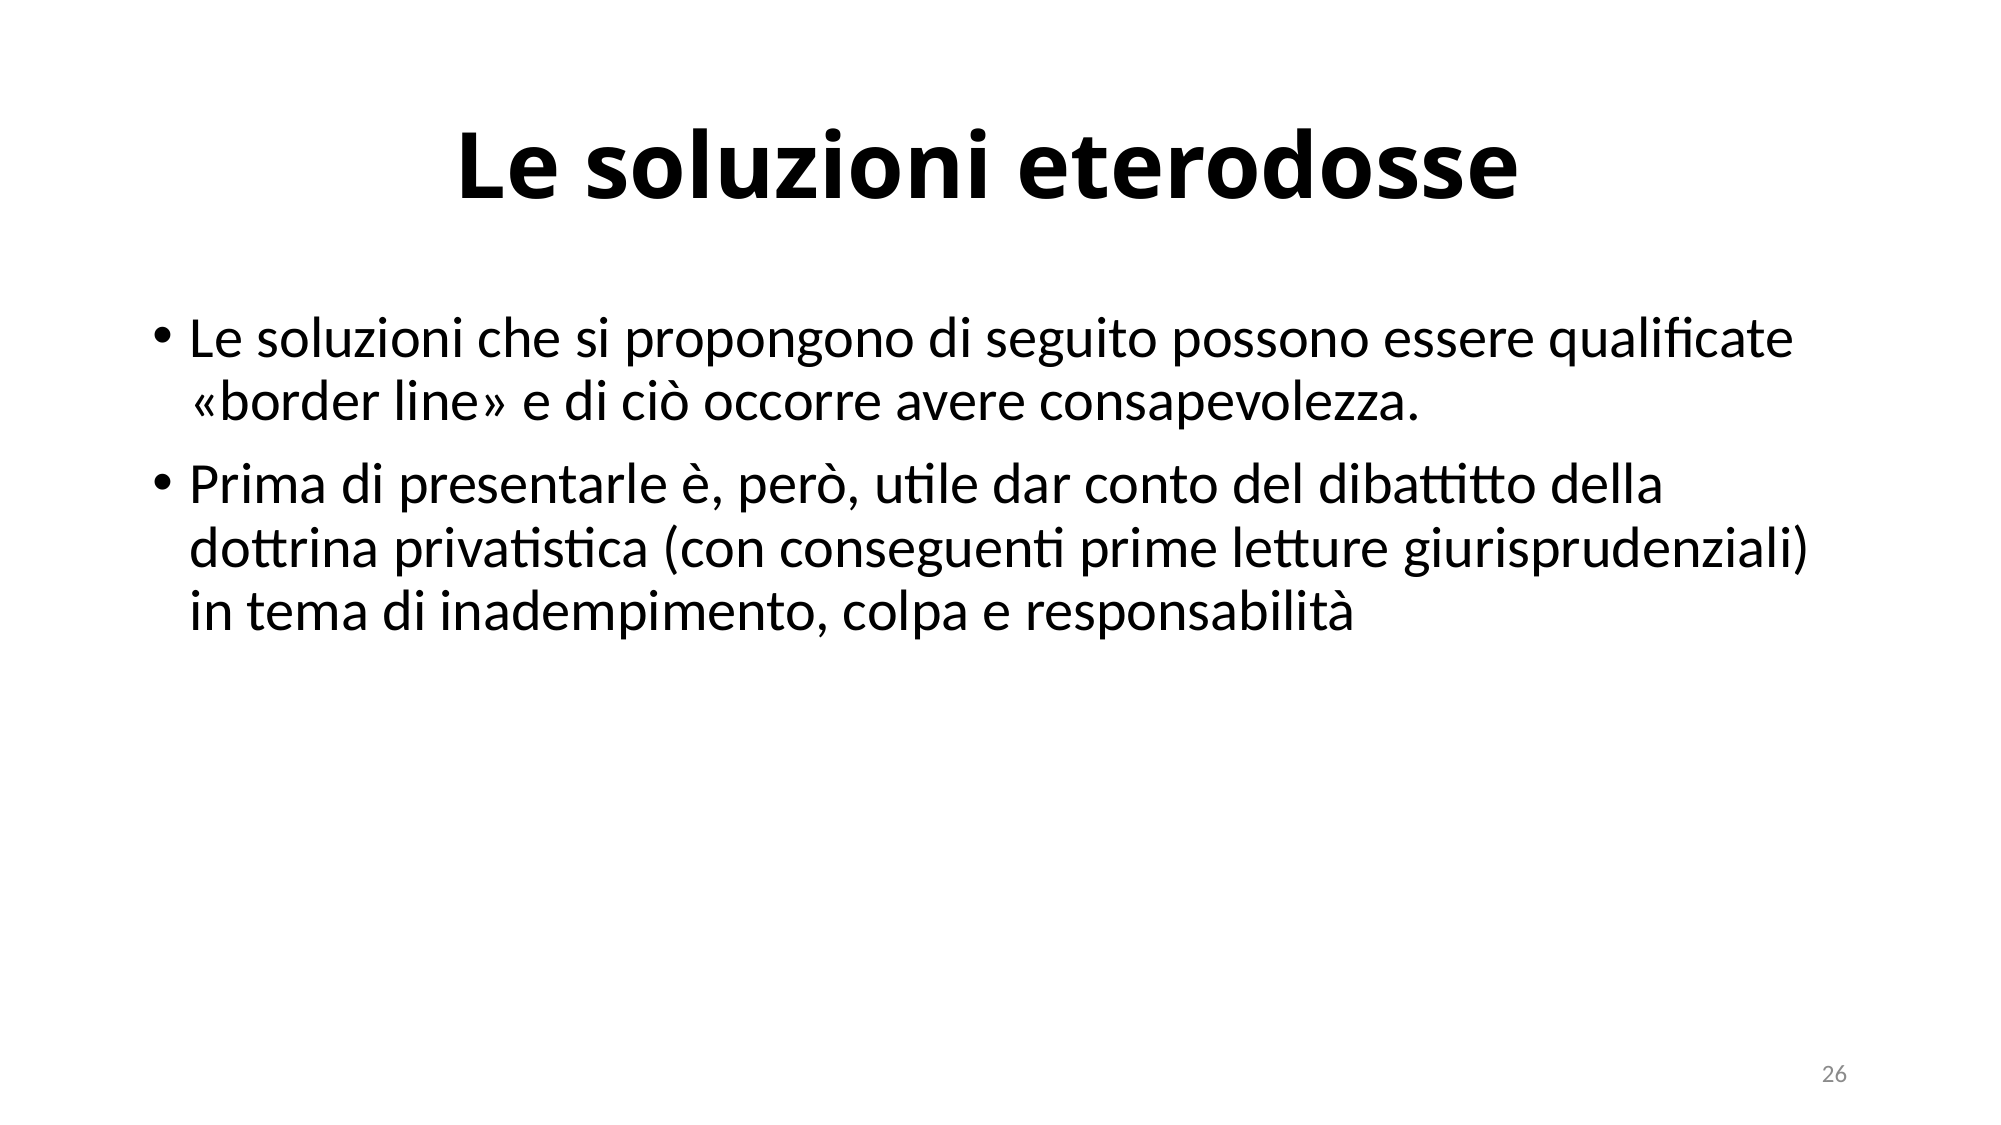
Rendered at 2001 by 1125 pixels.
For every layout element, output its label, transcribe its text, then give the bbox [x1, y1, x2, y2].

slide_number 26 [1412, 1042, 1863, 1103]
title Le soluzioni eterodosse [137, 59, 1863, 278]
list Le soluzioni che si propongono di seguito possono essere qualificate «border line» e di ciò occorre avere consapevolezza. Prima di presentarle è, però, utile dar conto del dibattitto della dottrina privatistica (con conseguenti prime letture giurisprudenziali) in tema di inadempimento, colpa e responsabilità [137, 299, 1863, 1014]
